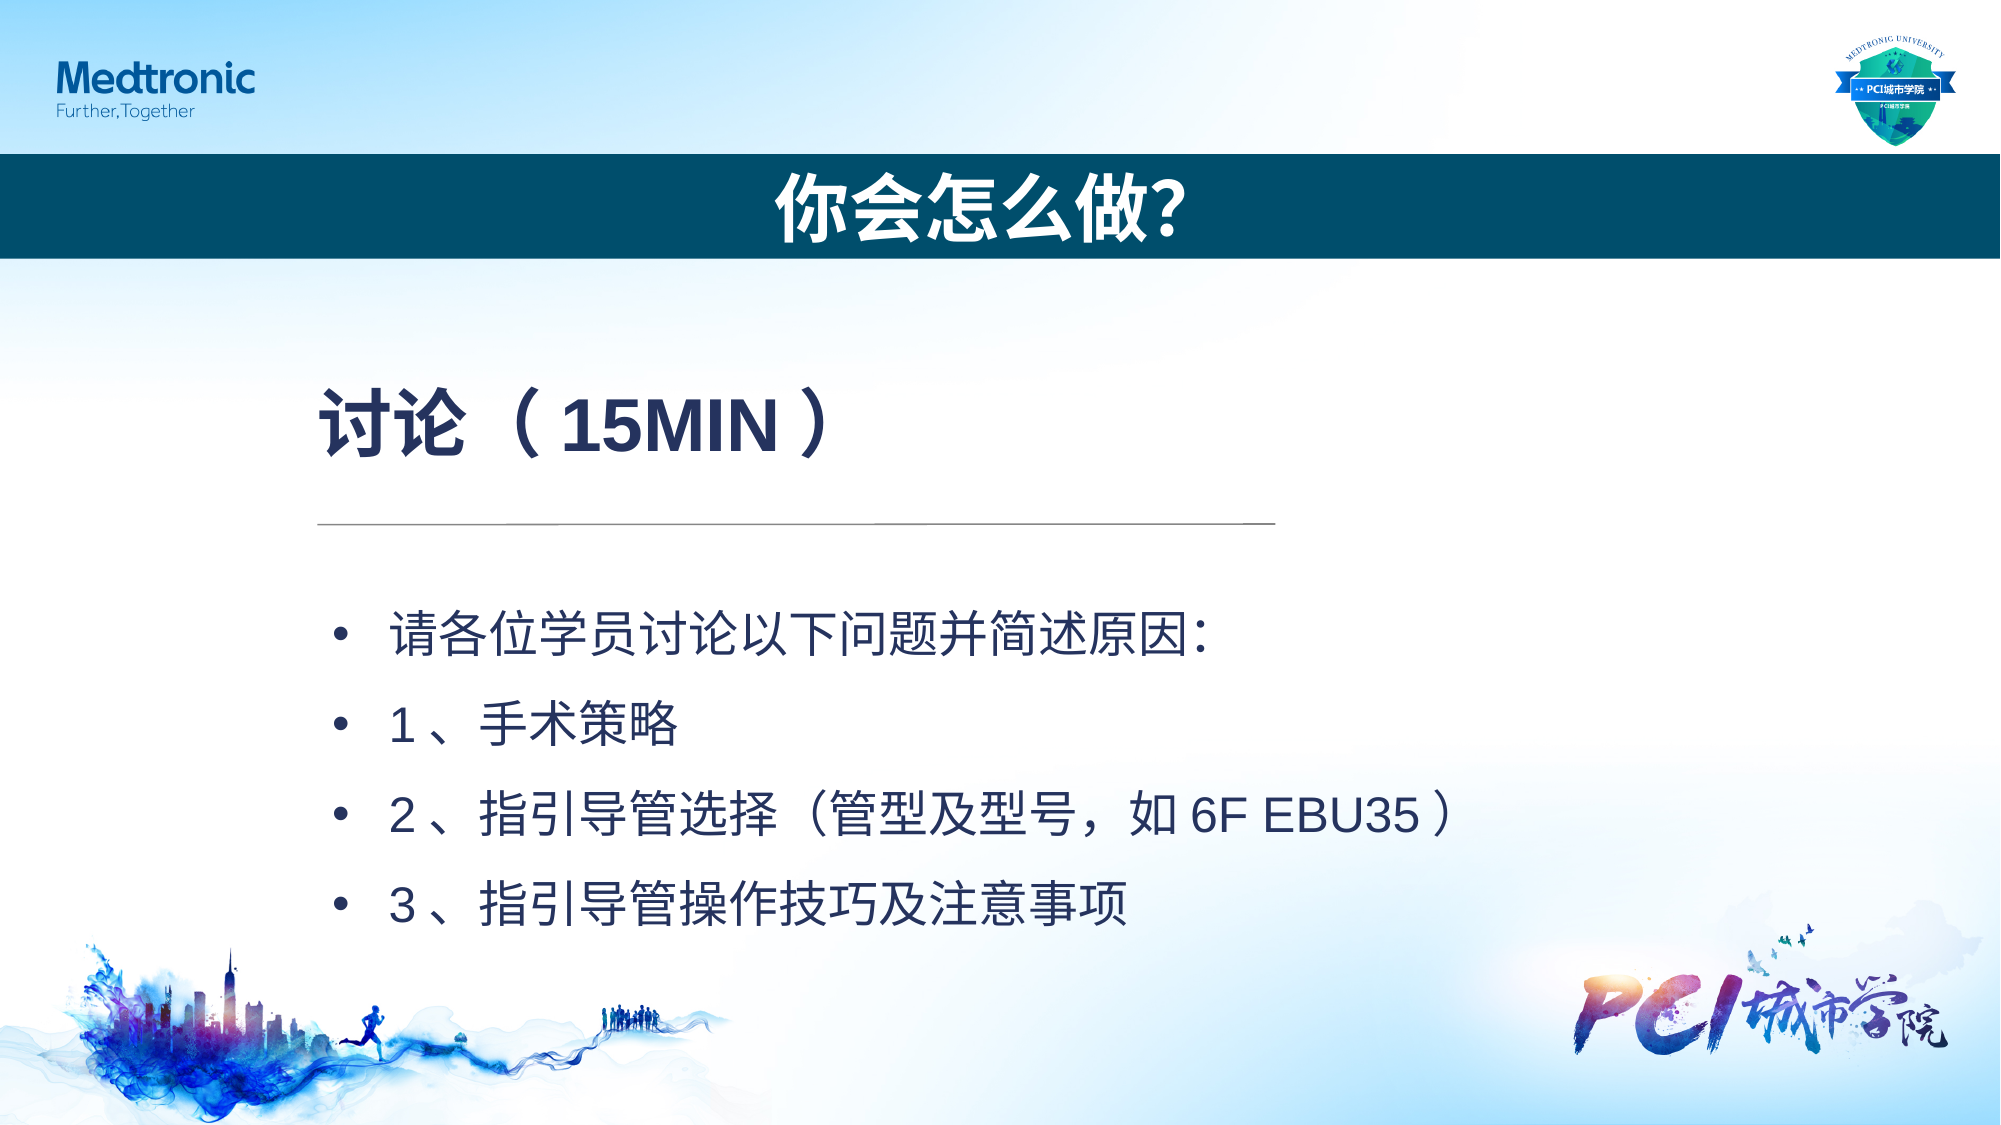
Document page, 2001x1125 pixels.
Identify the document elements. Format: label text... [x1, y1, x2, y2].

picture [0, 259, 2001, 1125]
text_box 你会怎么做？ [0, 154, 2000, 259]
picture [0, 0, 2001, 153]
text_box 请各位学员讨论以下问题并简述原因： 1、手术策略 2、指引导管选择（管型及型号，如6F EBU35） 3、指引导管操作技巧及注意事项 [317, 565, 1687, 941]
text_box 讨论（15min） [302, 368, 889, 474]
